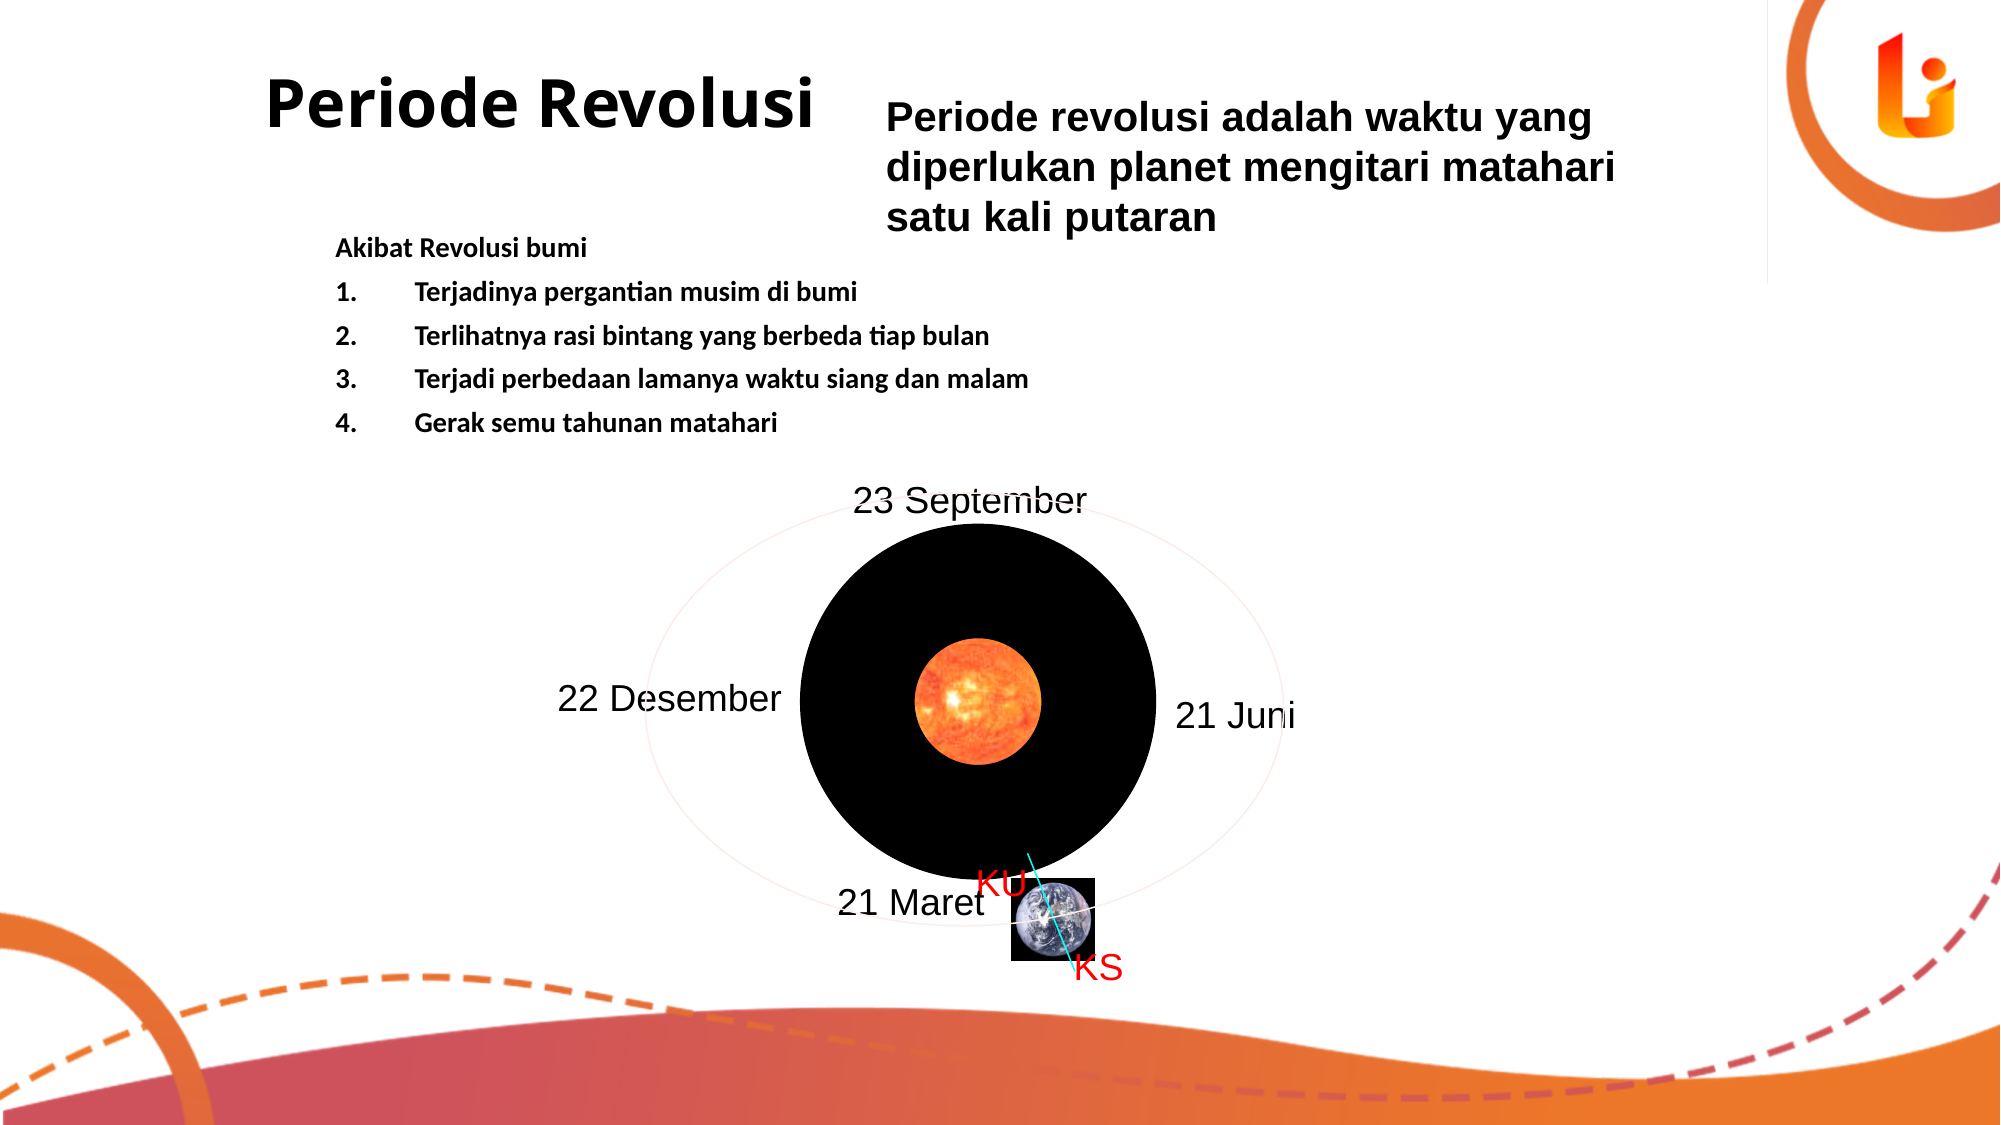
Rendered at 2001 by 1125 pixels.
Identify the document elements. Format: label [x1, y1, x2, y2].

picture [0, 0, 2000, 1125]
text_box [960, 851, 1166, 996]
text_box [800, 524, 1156, 879]
